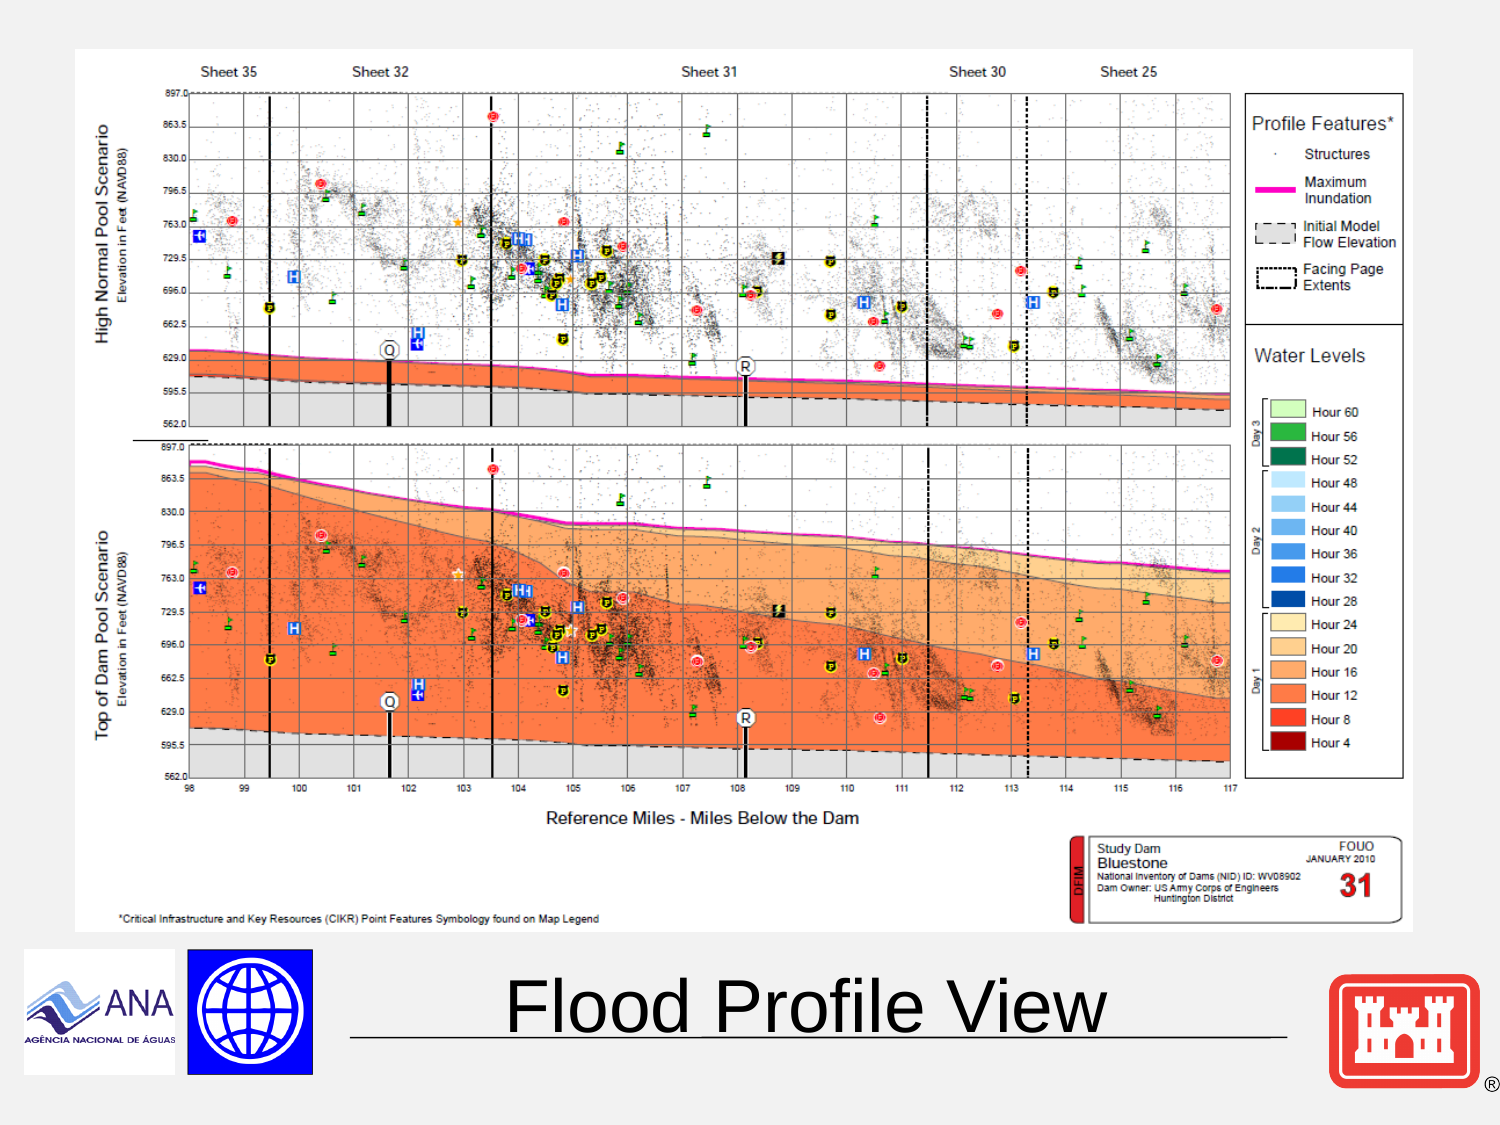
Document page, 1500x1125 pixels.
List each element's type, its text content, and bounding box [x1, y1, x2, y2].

picture [74, 49, 1413, 933]
picture [1329, 974, 1500, 1092]
picture [24, 949, 175, 1075]
picture [187, 949, 313, 1075]
text_box Flood Profile View [490, 949, 1124, 1055]
title Flood Profile – Facing PagesF [87, 24, 1438, 213]
